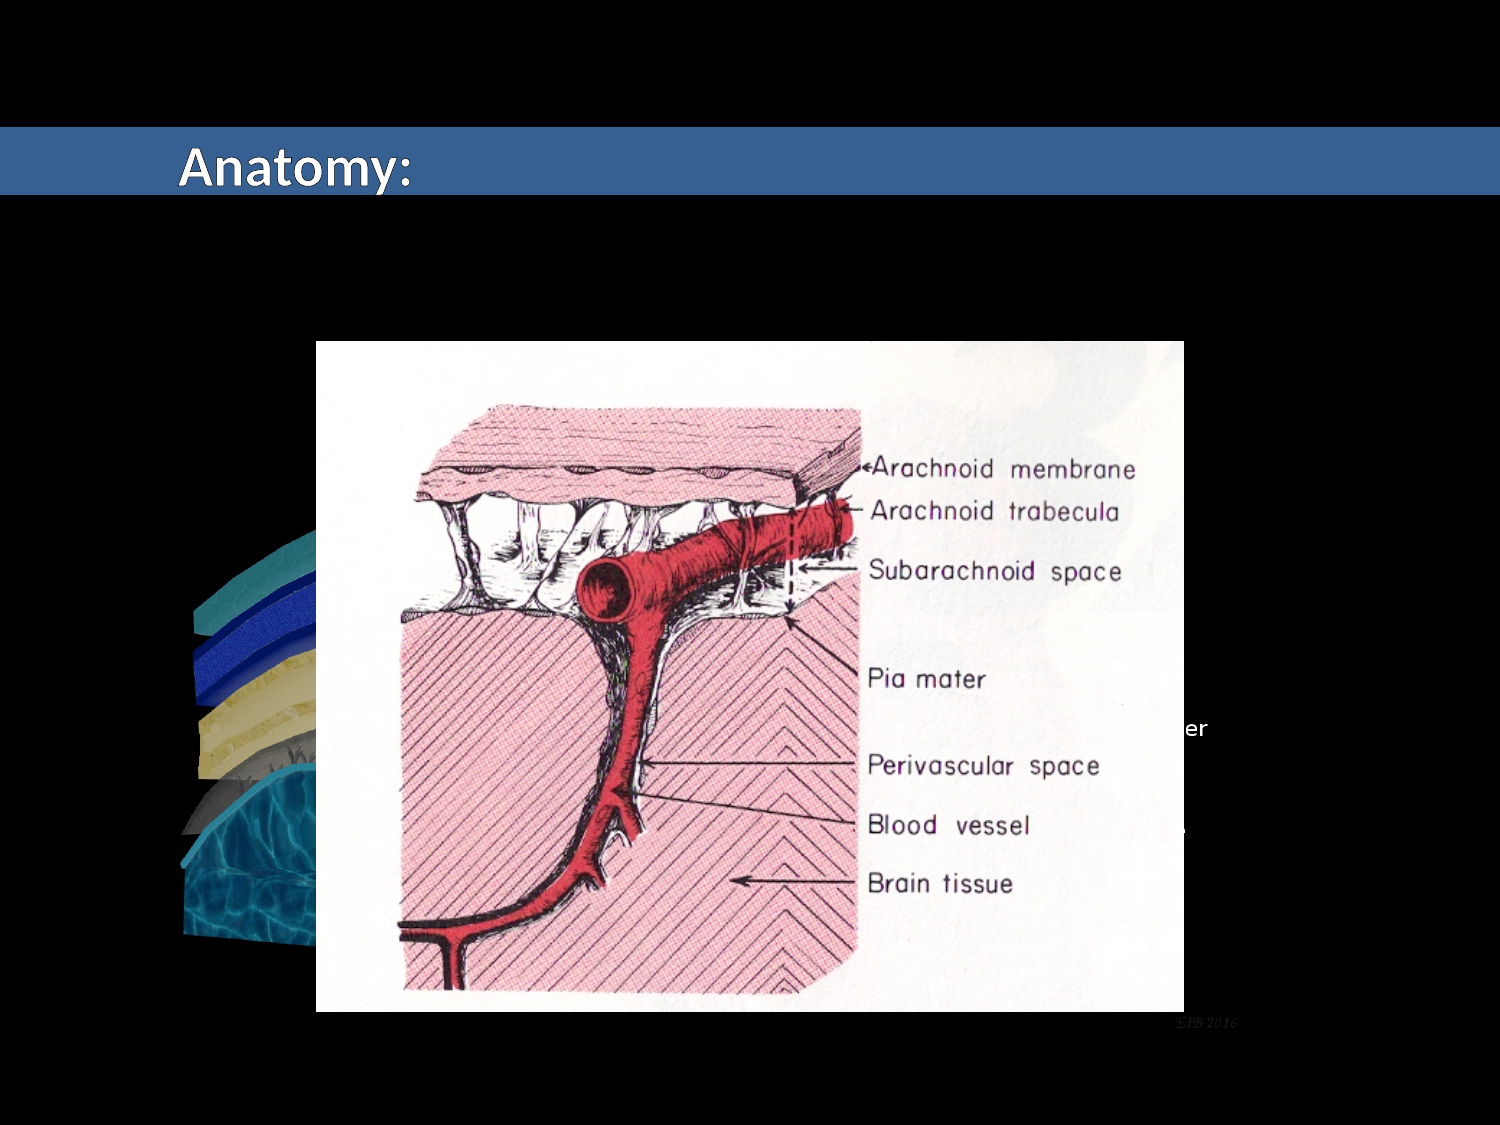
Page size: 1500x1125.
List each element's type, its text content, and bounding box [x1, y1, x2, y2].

text_box Anatomy: [0, 126, 1500, 195]
picture [159, 314, 1247, 1040]
